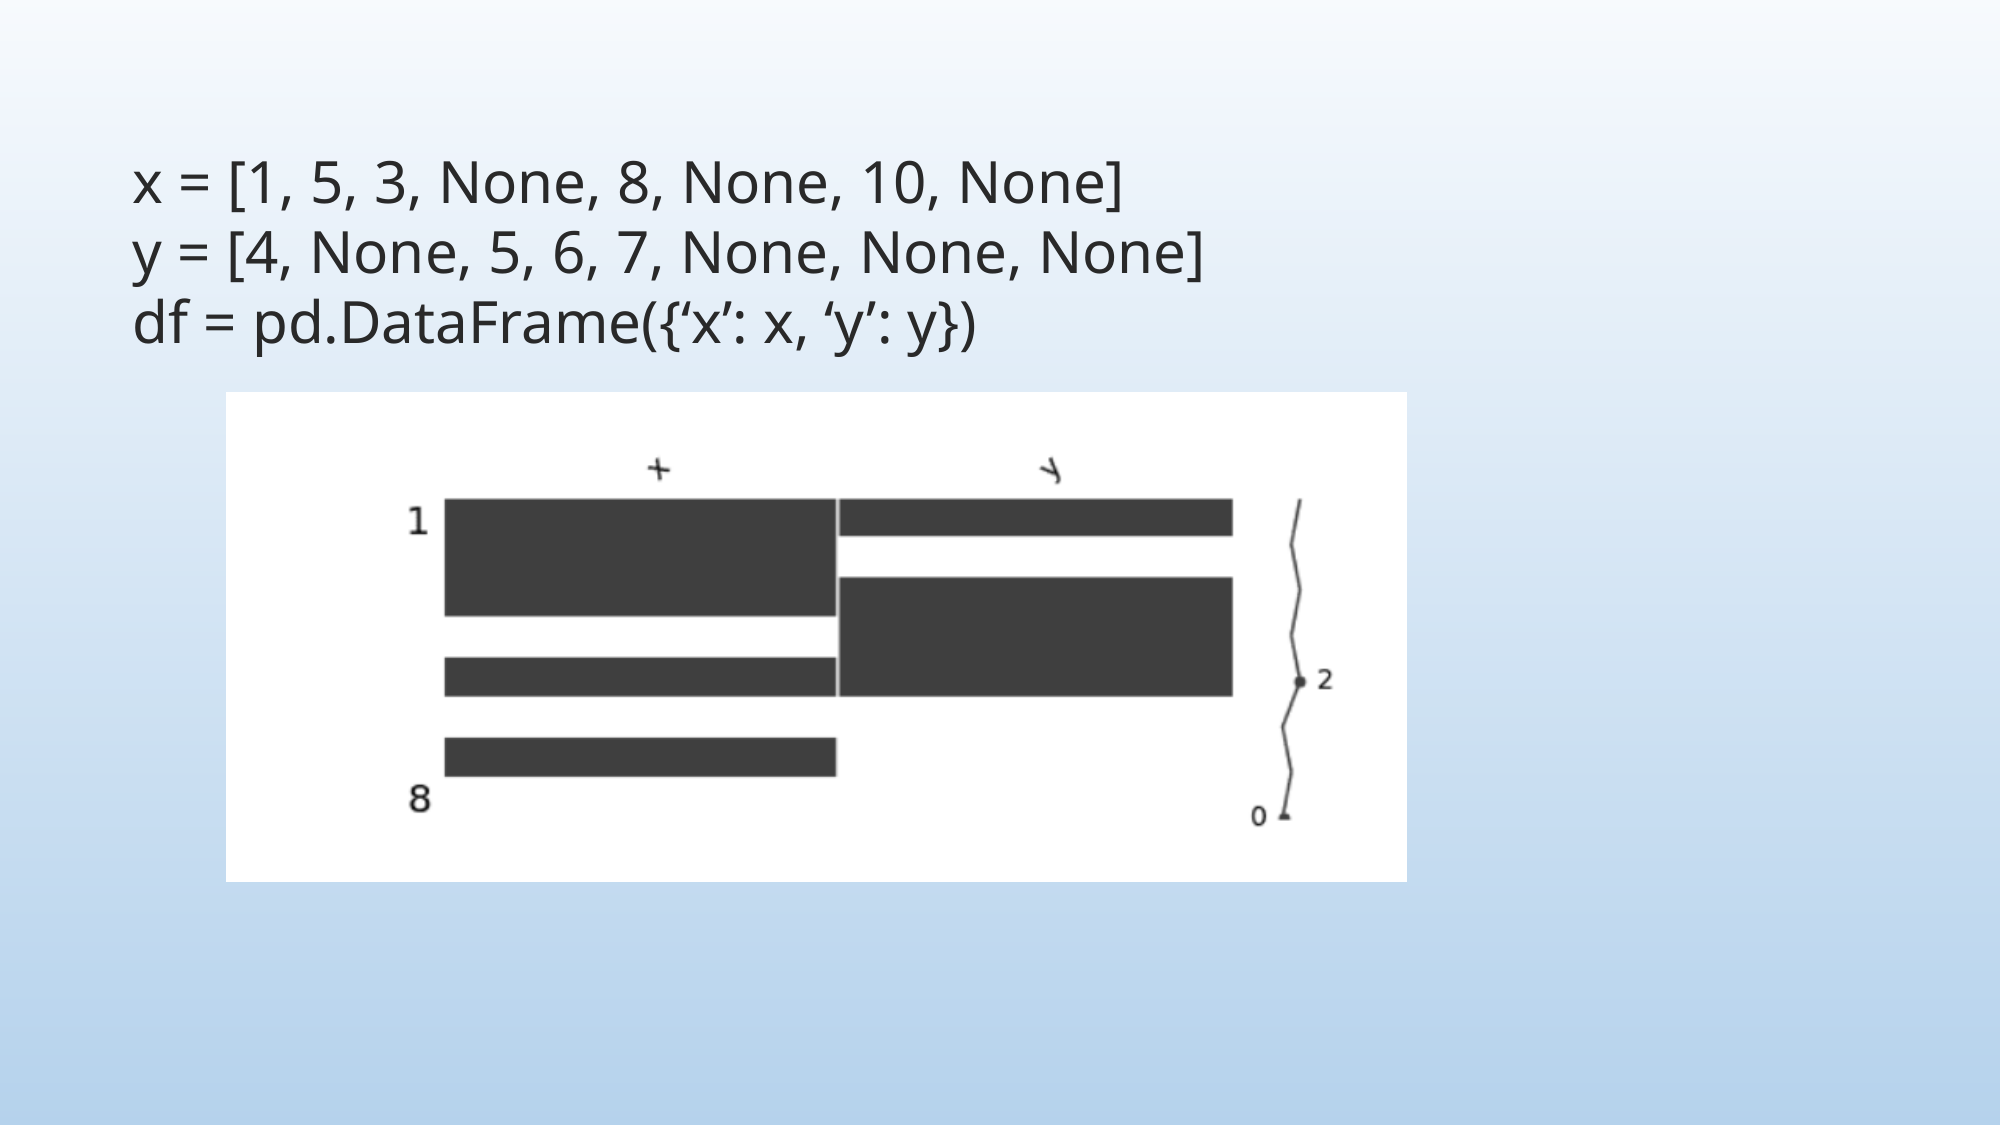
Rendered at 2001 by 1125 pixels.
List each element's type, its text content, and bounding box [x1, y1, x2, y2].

list x = [1, 5, 3, None, 8, None, 10, None] y = [4, None, 5, 6, 7, None, None, None] df = pd.DataFrame({‘x’: x, ‘y’: y}) [117, 137, 1843, 852]
picture [226, 392, 1407, 882]
